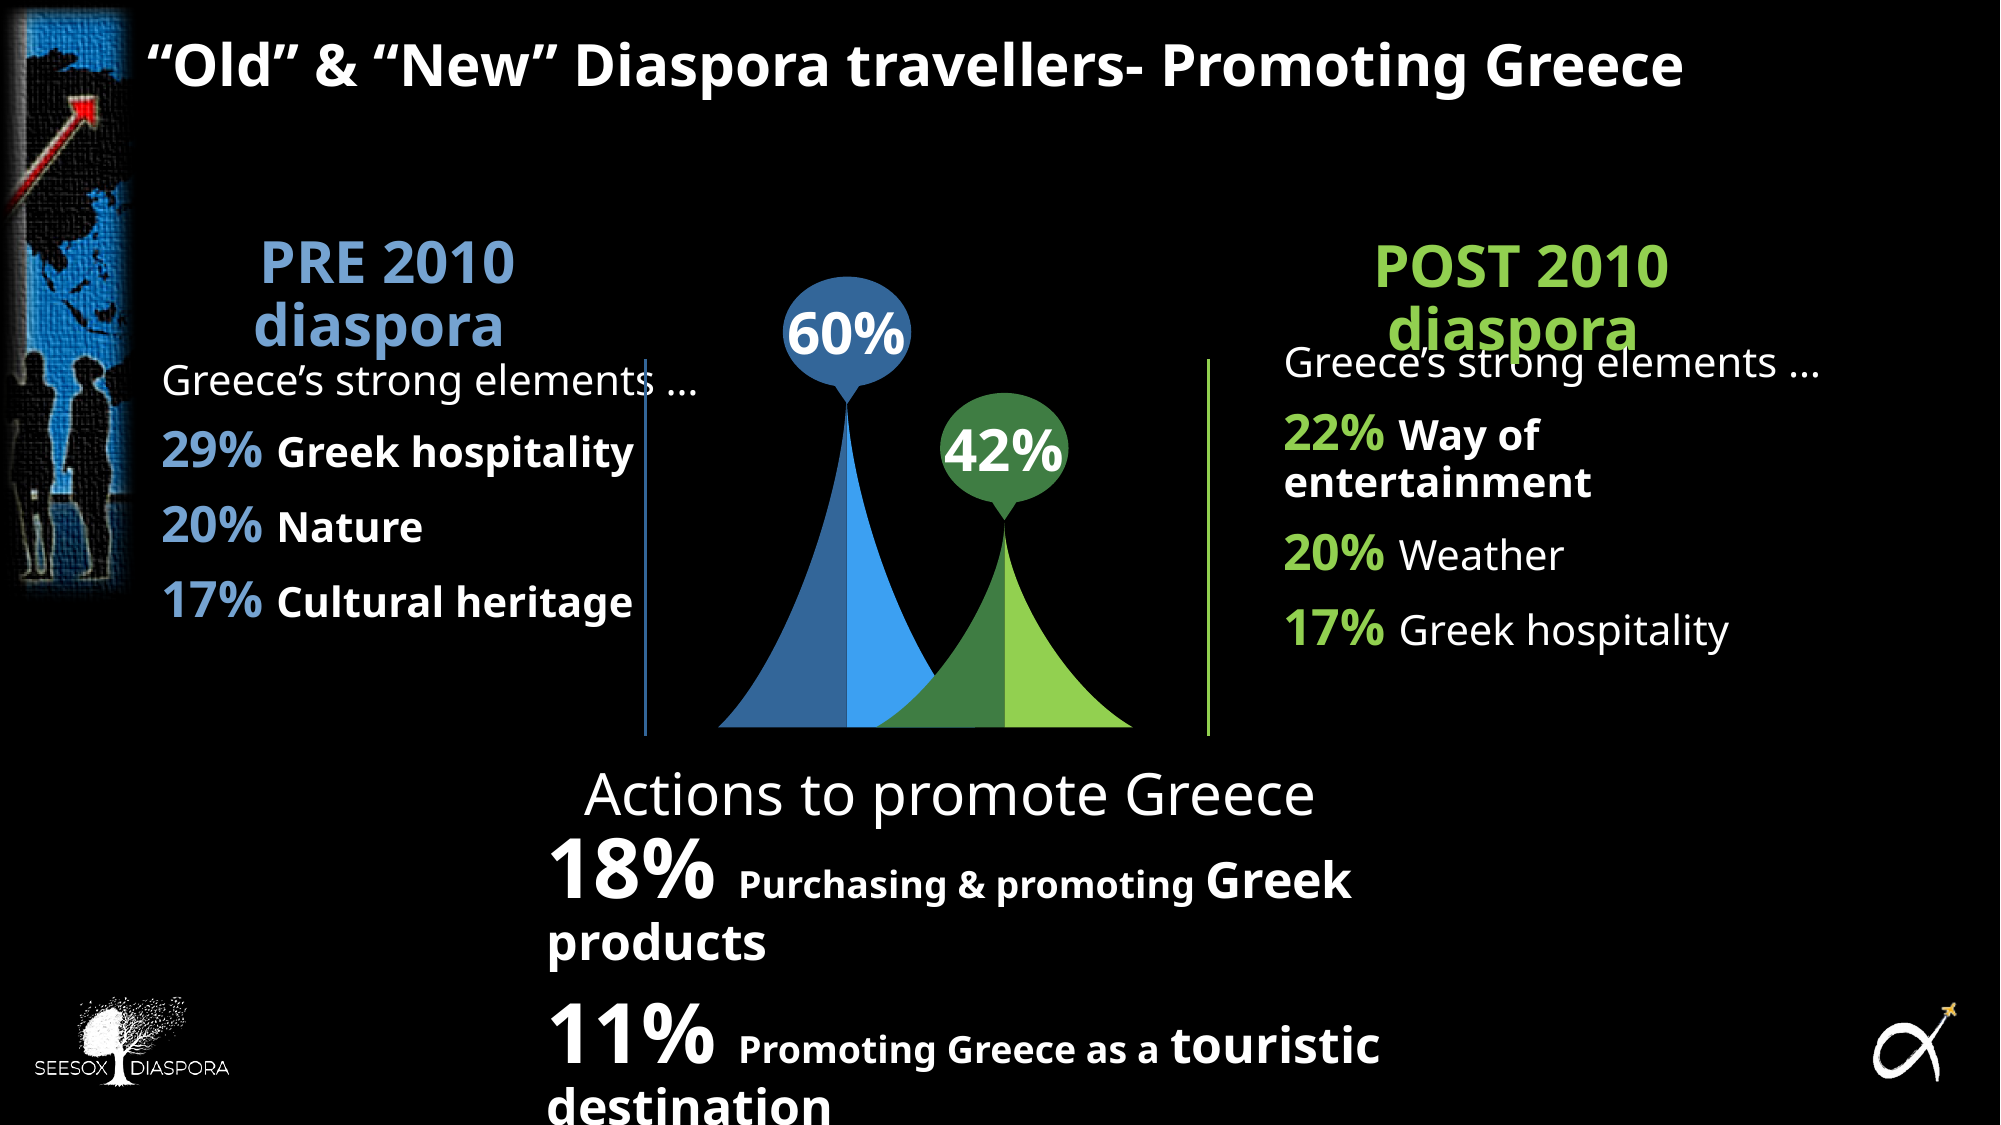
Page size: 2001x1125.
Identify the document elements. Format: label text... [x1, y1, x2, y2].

text_box Greece’s strong elements … 29% Greek hospitality 20% Nature 17% Cultural heritage [161, 358, 707, 1064]
text_box Actions to promote Greece [707, 758, 1283, 836]
text_box “Old” & “New” Diaspora travellers- Promoting Greece [140, 19, 1971, 108]
picture [0, 0, 137, 605]
text_box 18% Purchasing & promoting Greek products 11% Promoting Greece as a touristic destination [707, 916, 1283, 1046]
picture [1862, 992, 1966, 1093]
text_box POST 2010 diaspora [1271, 229, 1772, 370]
picture [5, 988, 256, 1093]
text_box Greece’s strong elements … 22% Way of entertainment 20% Weather 17% Greek hospitality [1283, 341, 1829, 1046]
text_box PRE 2010 diaspora [156, 225, 619, 366]
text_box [717, 276, 1133, 728]
